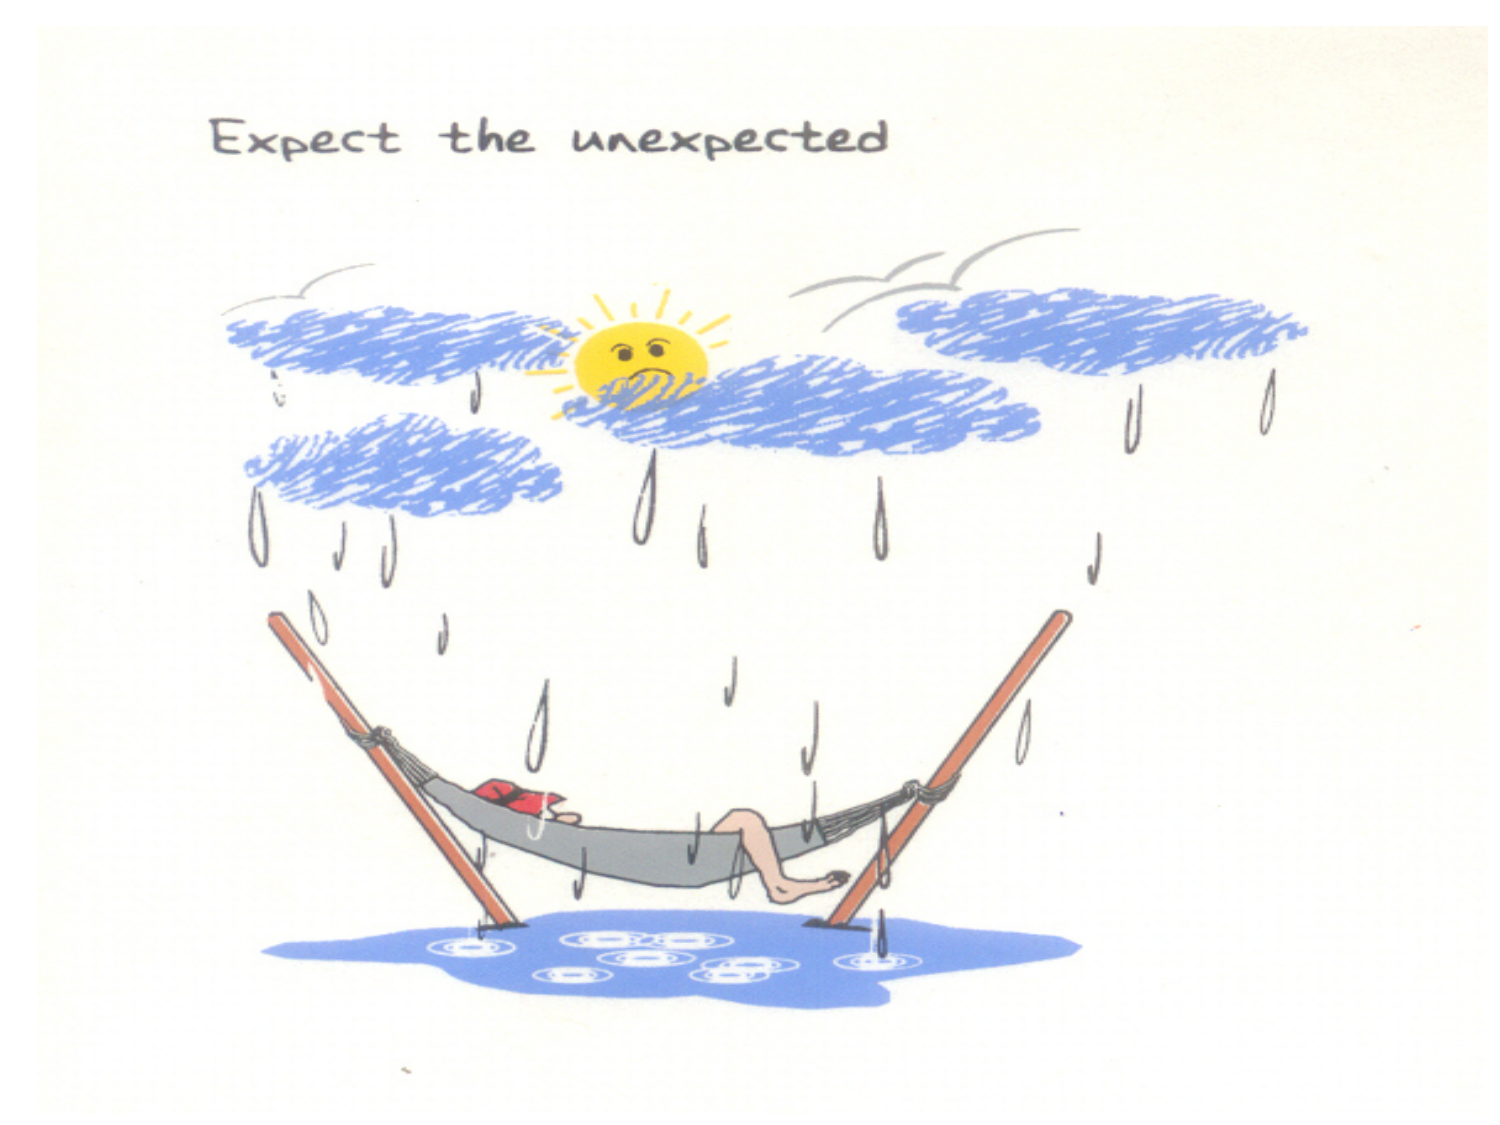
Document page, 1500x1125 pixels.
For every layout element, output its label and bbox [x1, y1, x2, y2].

list [37, 26, 1488, 1115]
